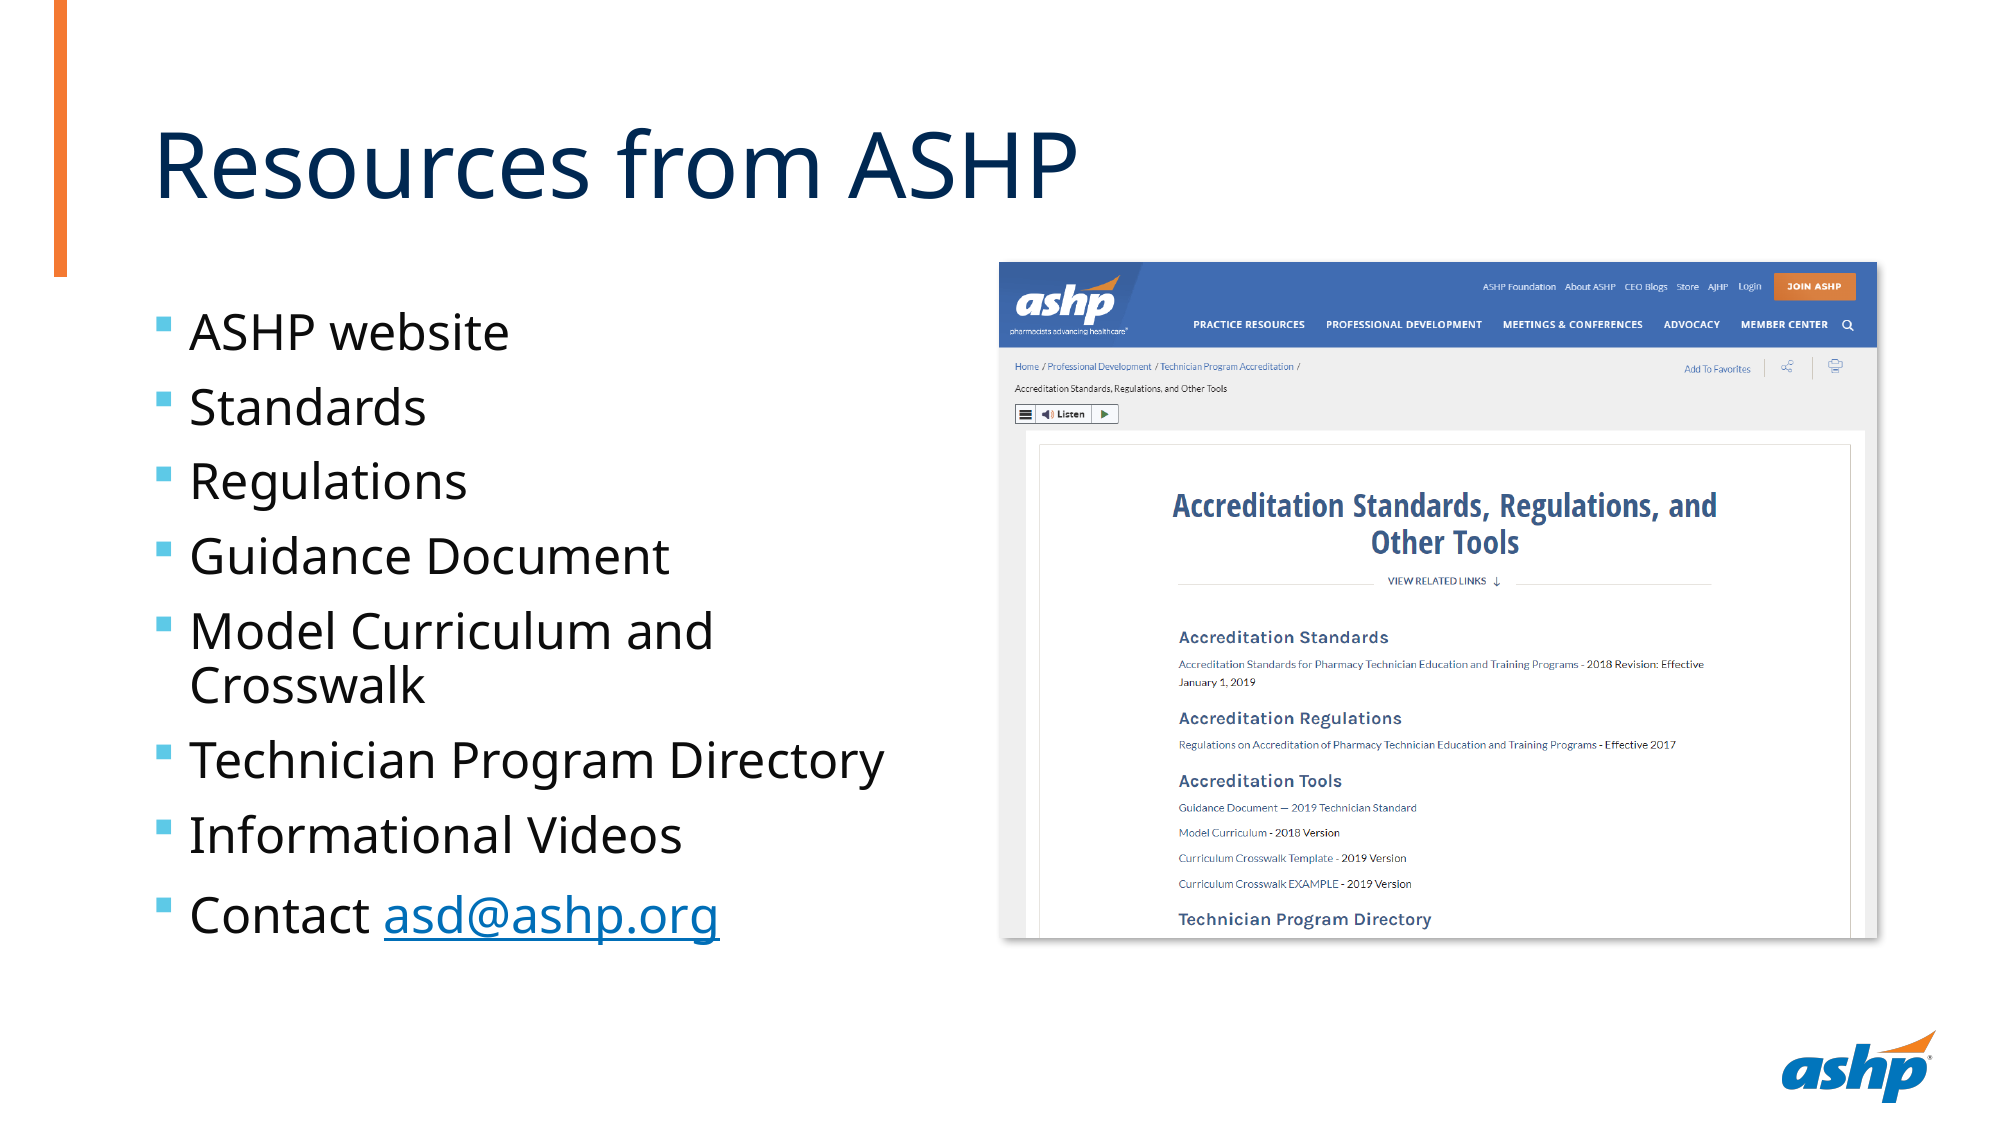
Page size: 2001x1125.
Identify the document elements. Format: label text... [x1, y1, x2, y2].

title Resources from ASHP [137, 59, 1863, 278]
picture [999, 262, 1877, 938]
picture [1782, 1030, 1936, 1103]
list ASHP website Standards Regulations Guidance Document Model Curriculum and Crosswalk Technician Program Directory Informational Videos Contact asd@ashp.org [137, 299, 934, 976]
